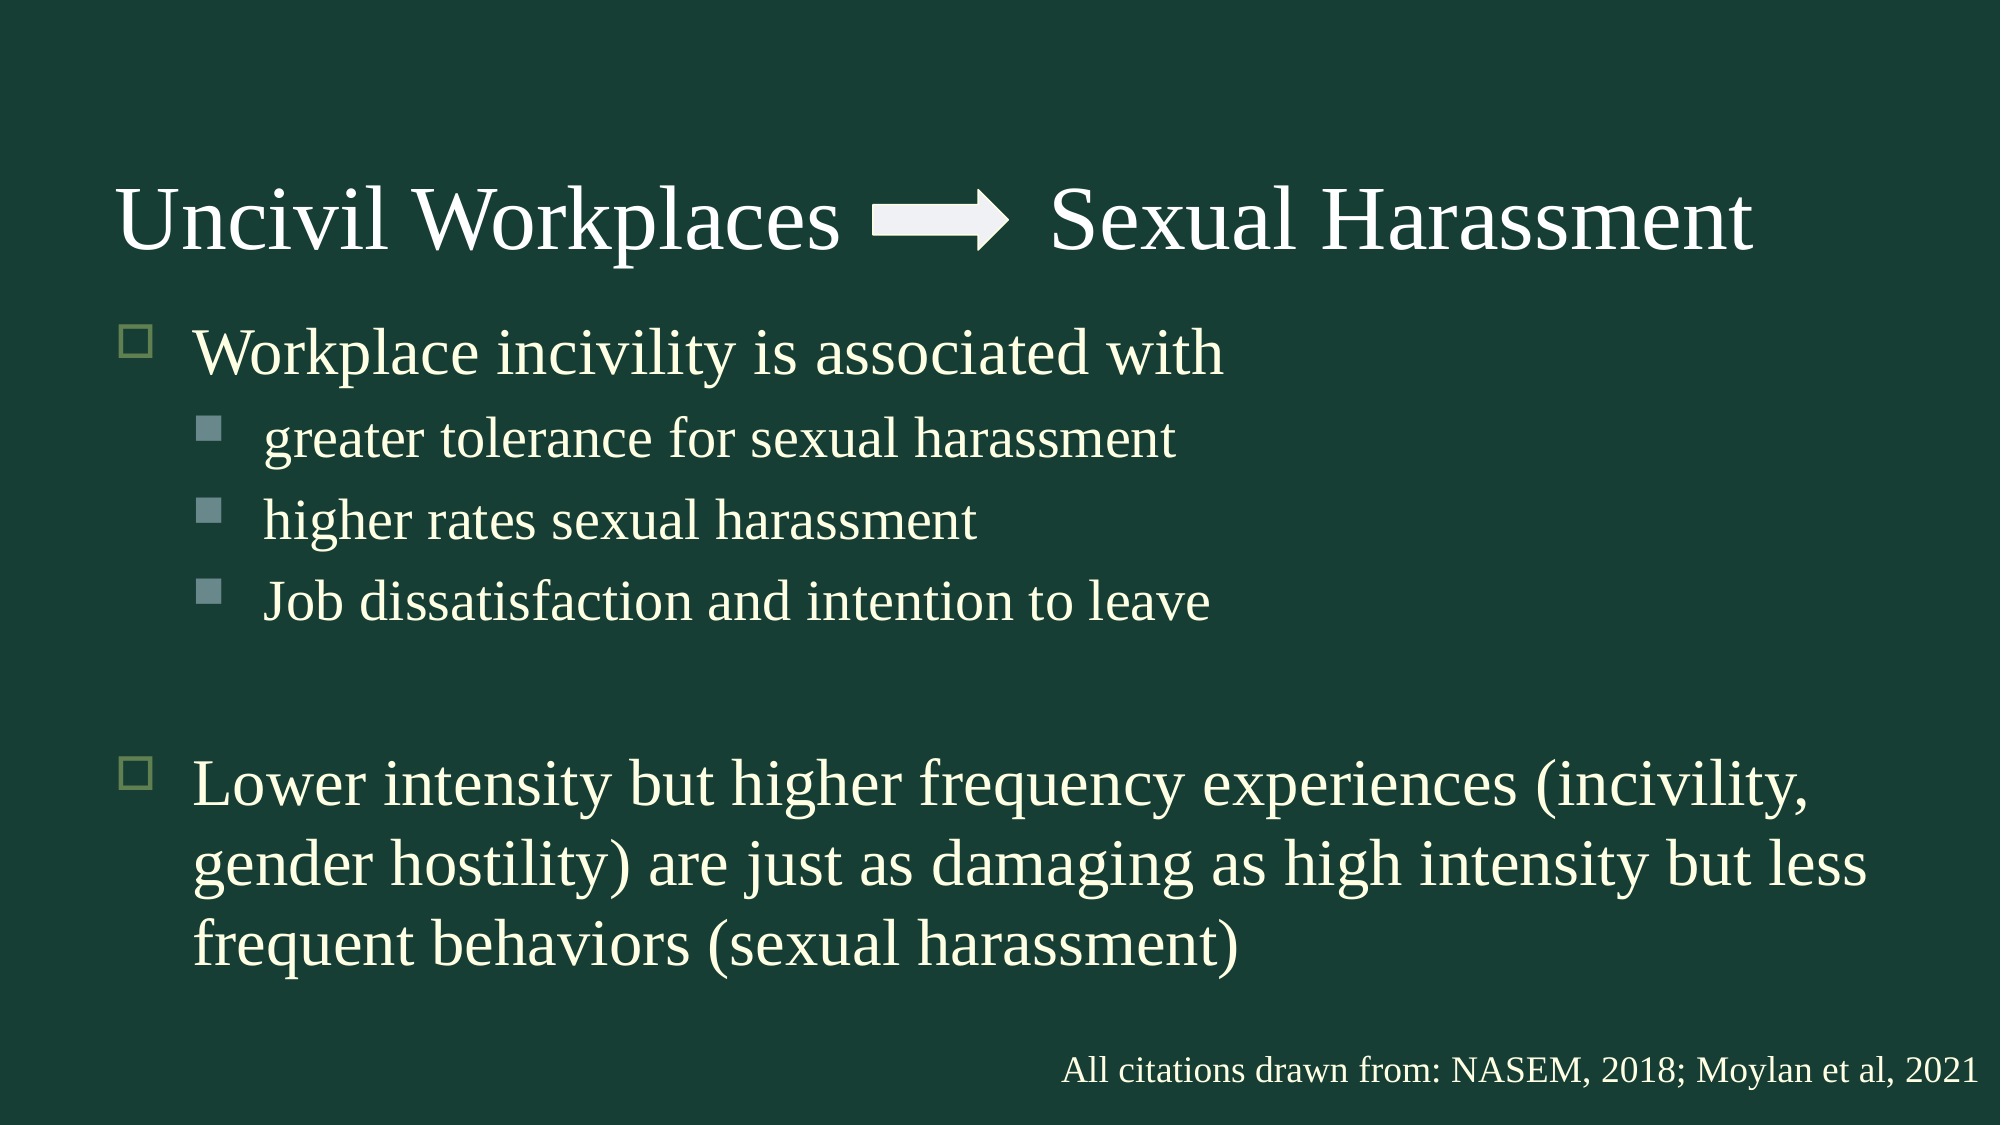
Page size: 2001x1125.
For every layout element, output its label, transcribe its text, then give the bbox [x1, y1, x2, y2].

text_box [872, 189, 1009, 250]
text_box All citations drawn from: NASEM, 2018; Moylan et al, 2021 [1046, 1037, 2000, 1098]
list Workplace incivility is associated with greater tolerance for sexual harassment higher rates sexual harassment Job dissatisfaction and intention to leave Lower intensity but higher frequency experiences (incivility, gender hostility) are just as damaging as high intensity but less frequent behaviors (sexual harassment) [99, 299, 1901, 1006]
title Uncivil Workplaces Sexual Harassment [99, 87, 1901, 276]
